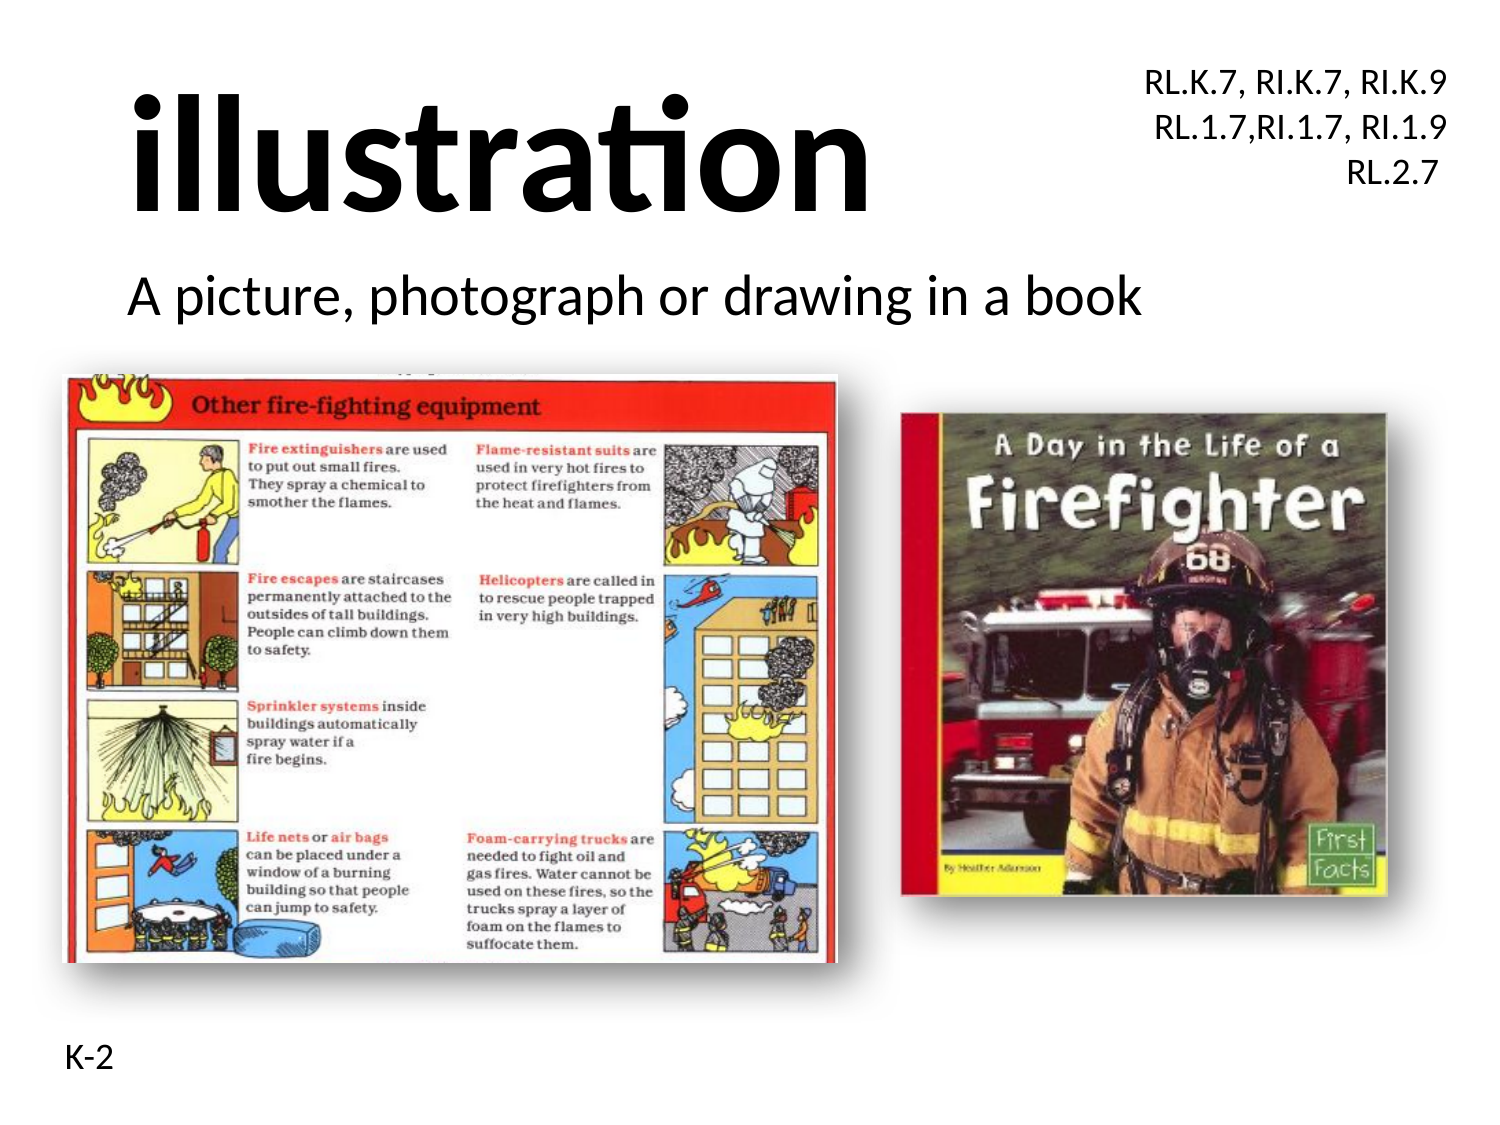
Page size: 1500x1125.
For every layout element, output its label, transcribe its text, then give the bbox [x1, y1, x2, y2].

text_box A picture, photograph or drawing in a book [112, 249, 1500, 335]
text_box illustration [112, 37, 1150, 249]
picture [899, 412, 1388, 897]
text_box K-2 [49, 1024, 413, 1085]
text_box RL.K.7, RI.K.7, RI.K.9 RL.1.7,RI.1.7, RI.1.9 RL.2.7 [1074, 49, 1463, 245]
picture [62, 374, 839, 963]
